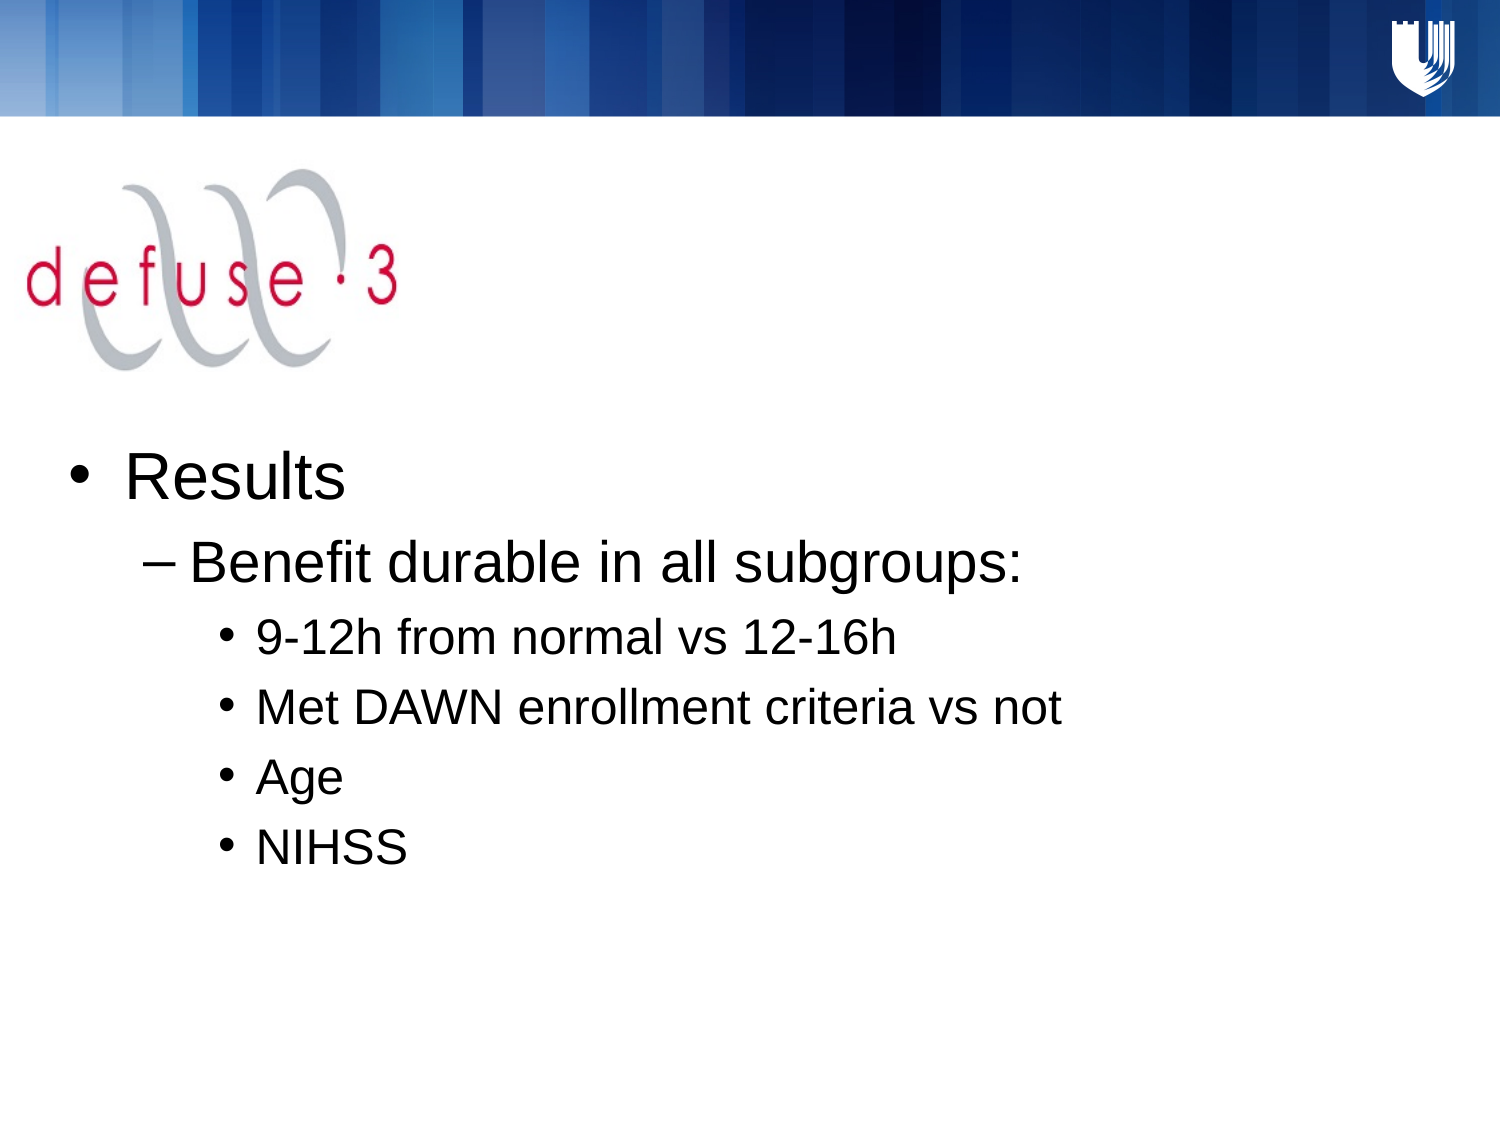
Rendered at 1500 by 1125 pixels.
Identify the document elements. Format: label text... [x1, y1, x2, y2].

picture [0, 0, 1500, 1125]
list Results Benefit durable in all subgroups: 9-12h from normal vs 12-16h Met DAWN enrollment criteria vs not Age NIHSS [53, 425, 1485, 1054]
